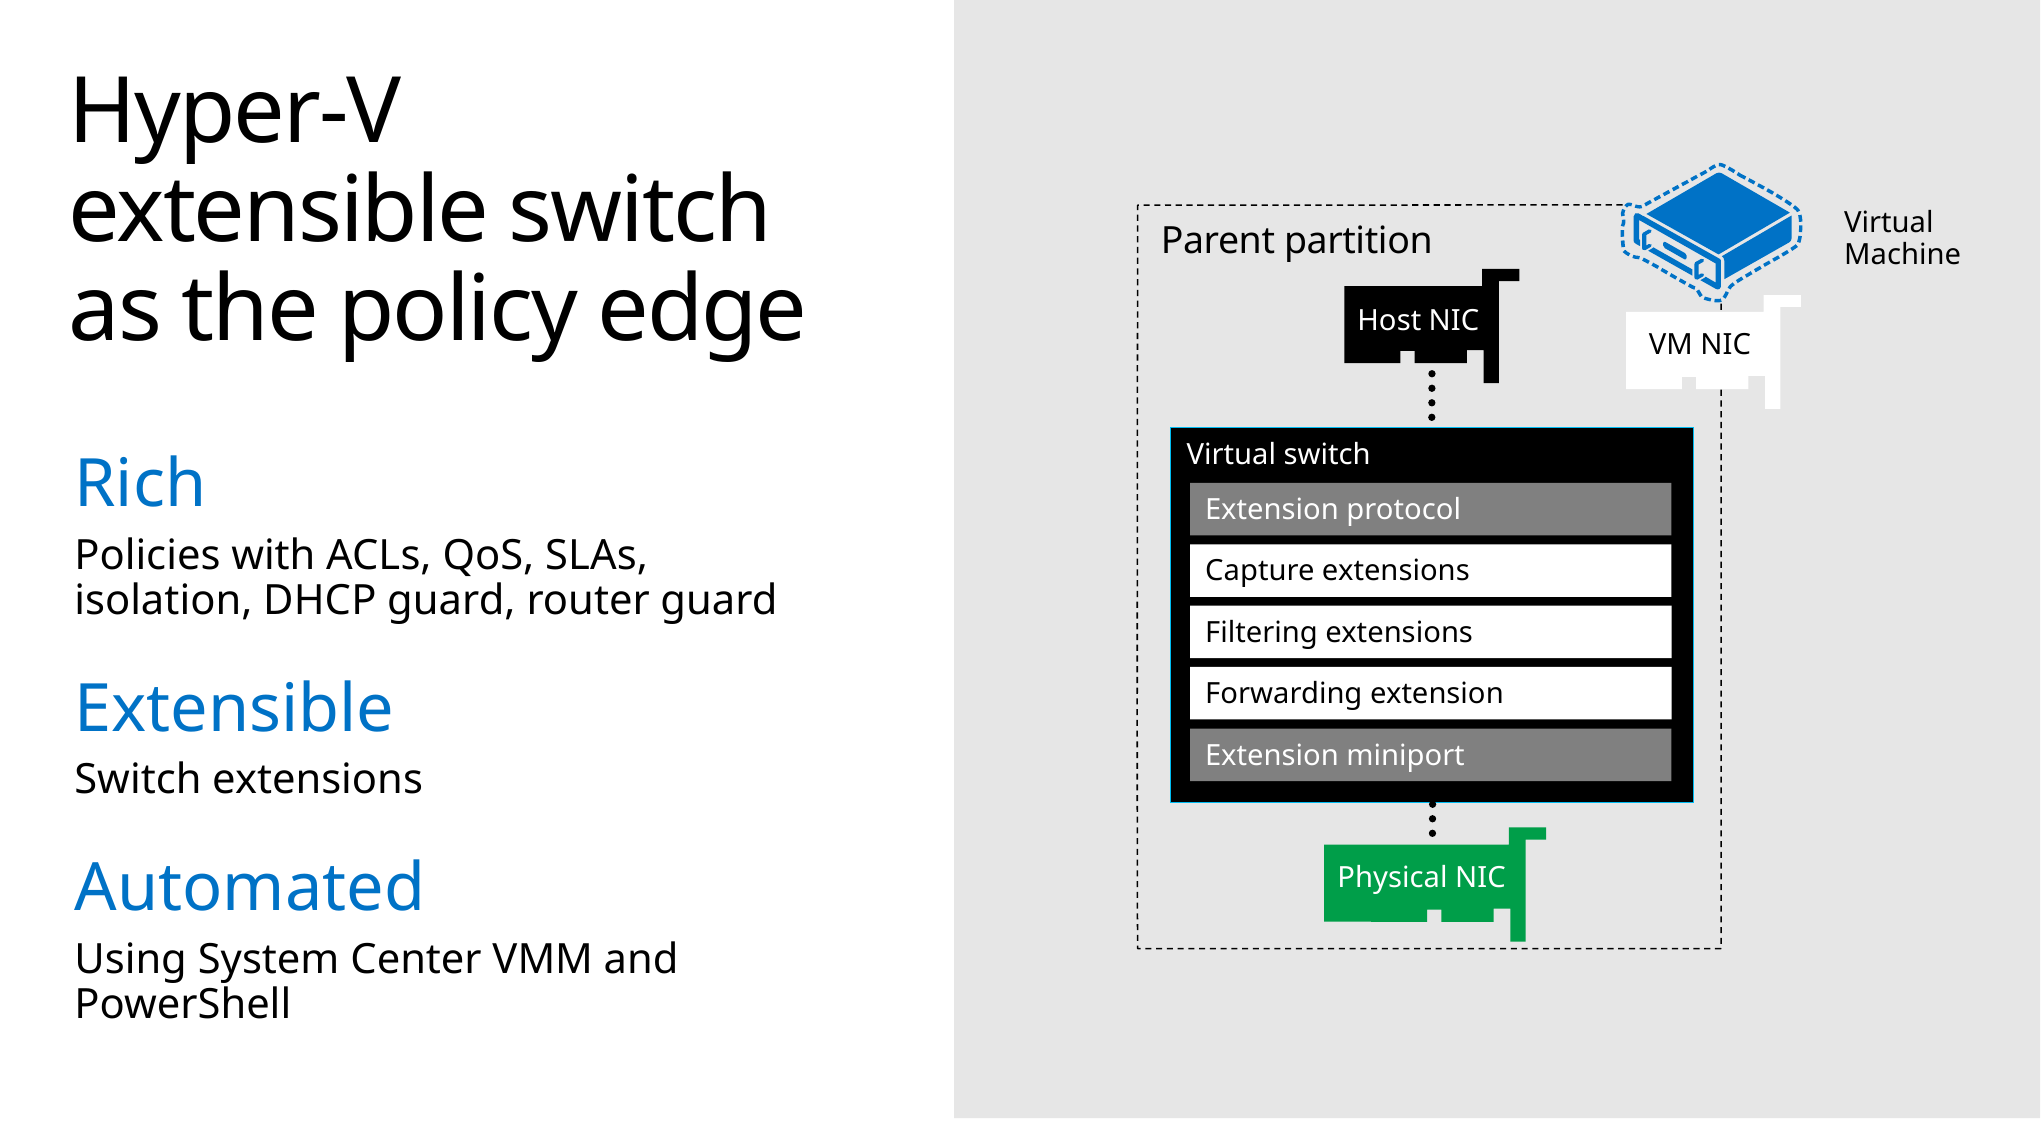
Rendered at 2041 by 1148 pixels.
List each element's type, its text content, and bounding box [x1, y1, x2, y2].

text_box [1323, 827, 1547, 942]
text_box [1137, 204, 1722, 949]
title Hyper-V extensible switch as the policy edge [45, 48, 927, 199]
text_box Virtual Machine [1829, 200, 2041, 278]
text_box VM NIC [1625, 303, 1801, 409]
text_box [1620, 162, 1803, 303]
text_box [1189, 482, 1672, 782]
text_box Virtual switch [1186, 435, 1371, 471]
text_box Rich Policies with ACLs, QoS, SLAs, isolation, DHCP guard, router guard Extensible Switch extensions Automated Using System Center VMM and PowerShell [45, 425, 848, 1051]
text_box [954, 0, 2041, 1119]
text_box [1170, 427, 1694, 803]
text_box Parent partition [1130, 221, 1523, 257]
